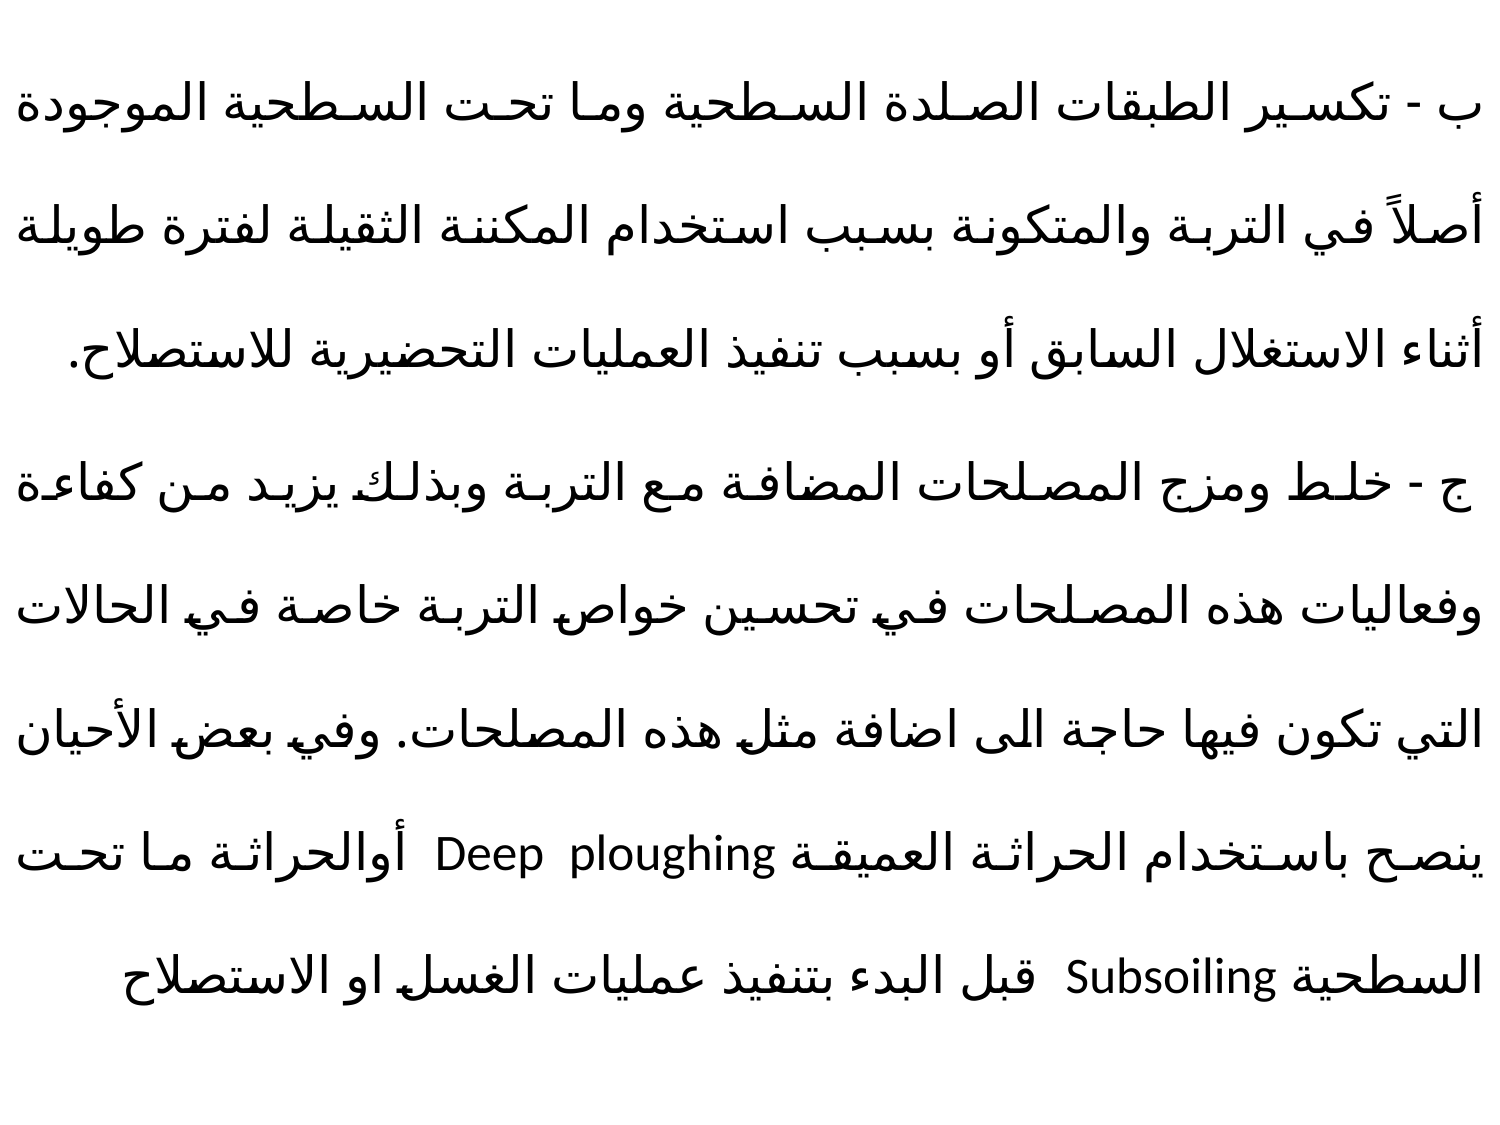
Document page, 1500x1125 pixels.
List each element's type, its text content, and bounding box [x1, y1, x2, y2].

list ب - تكسير الطبقات الصلدة السطحية وما تحت السطحية الموجودة أصلاً في التربة والمتكونة بسبب استخدام المكننة الثقيلة لفترة طويلة أثناء الاستغلال السابق أو بسبب تنفيذ العمليات التحضيرية للاستصلاح. ج - خلط ومزج المصلحات المضافة مع التربة وبذلك يزيد من كفاءة وفعاليات هذه المصلحات في تحسين خواص التربة خاصة في الحالات التي تكون فيها حاجة الى اضافة مثل هذه المصلحات. وفي بعض الأحيان ينصح باستخدام الحراثة العميقة Deep ploughing أوالحراثة ما تحت السطحية Subsoiling قبل البدء بتنفيذ عمليات الغسل او الاستصلاح [0, 0, 1500, 1125]
